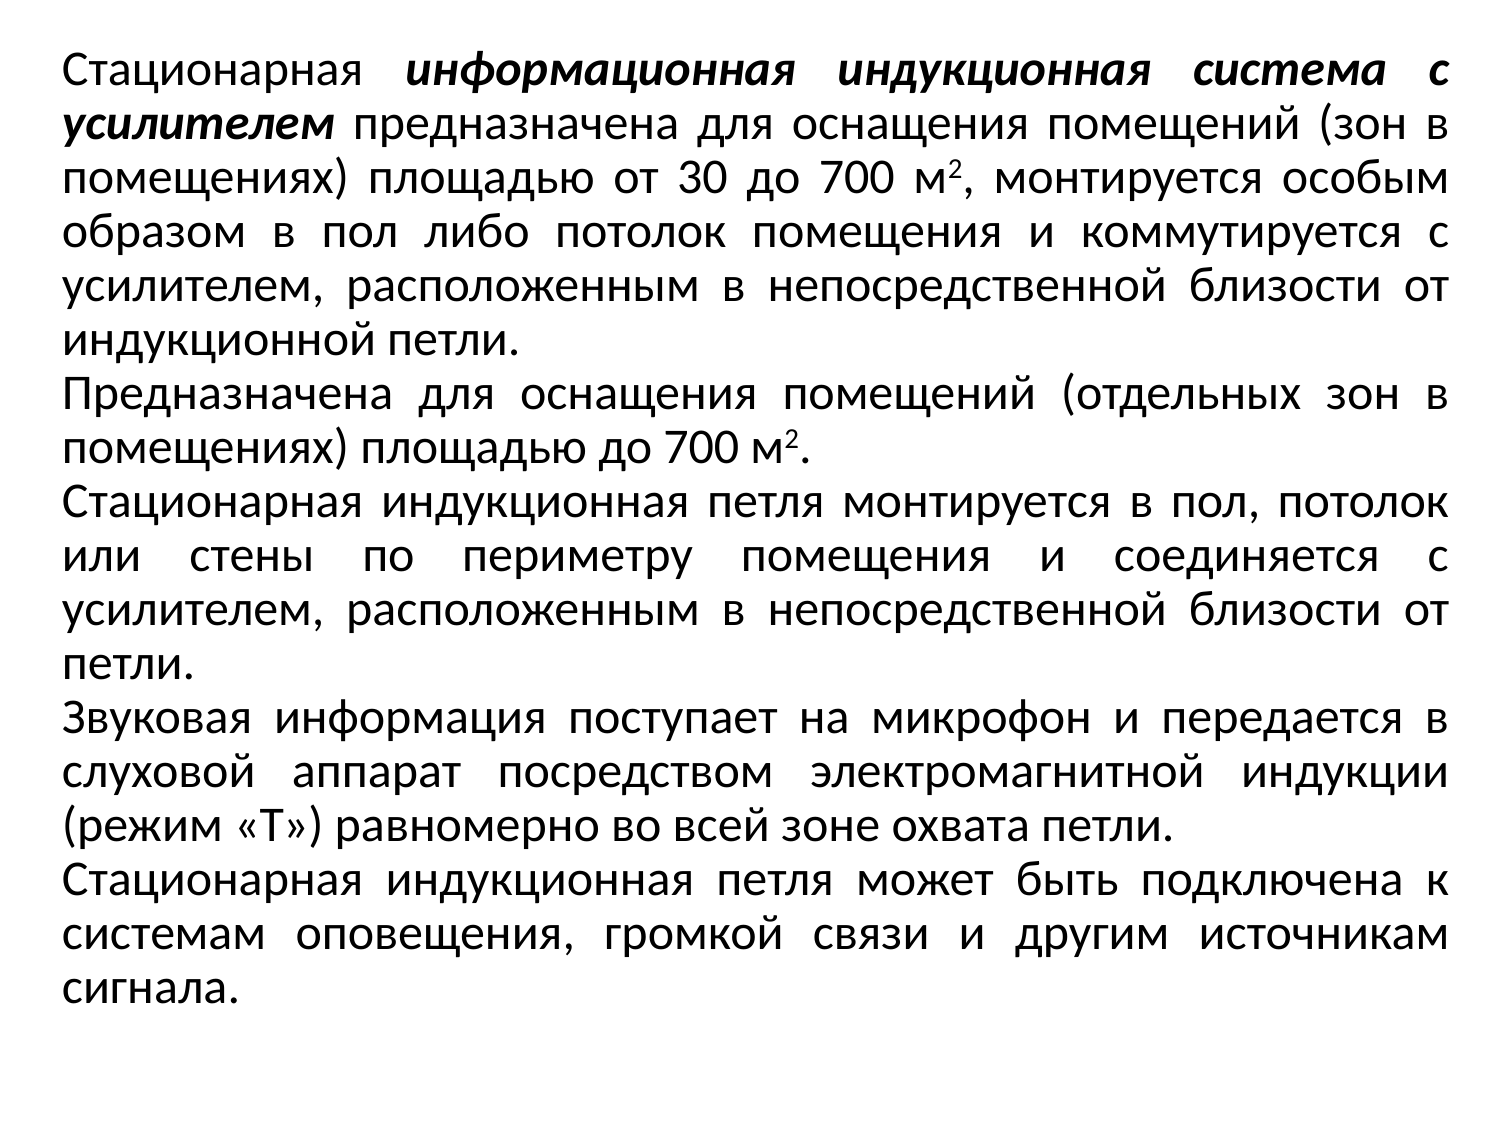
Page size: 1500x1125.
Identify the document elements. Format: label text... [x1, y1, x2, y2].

list Стационарная информационная индукционная система с усилителем предназначена для оснащения помещений (зон в помещениях) площадью от 30 до 700 м2, монтируется особым образом в пол либо потолок помещения и коммутируется с усилителем, расположенным в непосредственной близости от индукционной петли. Предназначена для оснащения помещений (отдельных зон в помещениях) площадью до 700 м2. Стационарная индукционная петля монтируется в пол, потолок или стены по периметру помещения и соединяется с усилителем, расположенным в непосредственной близости от петли. Звуковая информация поступает на микрофон и передается в слуховой аппарат посредством электромагнитной индукции (режим «Т») равномерно во всей зоне охвата петли. Стационарная индукционная петля может быть подключена к системам оповещения, громкой связи и другим источникам сигнала. [46, 35, 1465, 1067]
